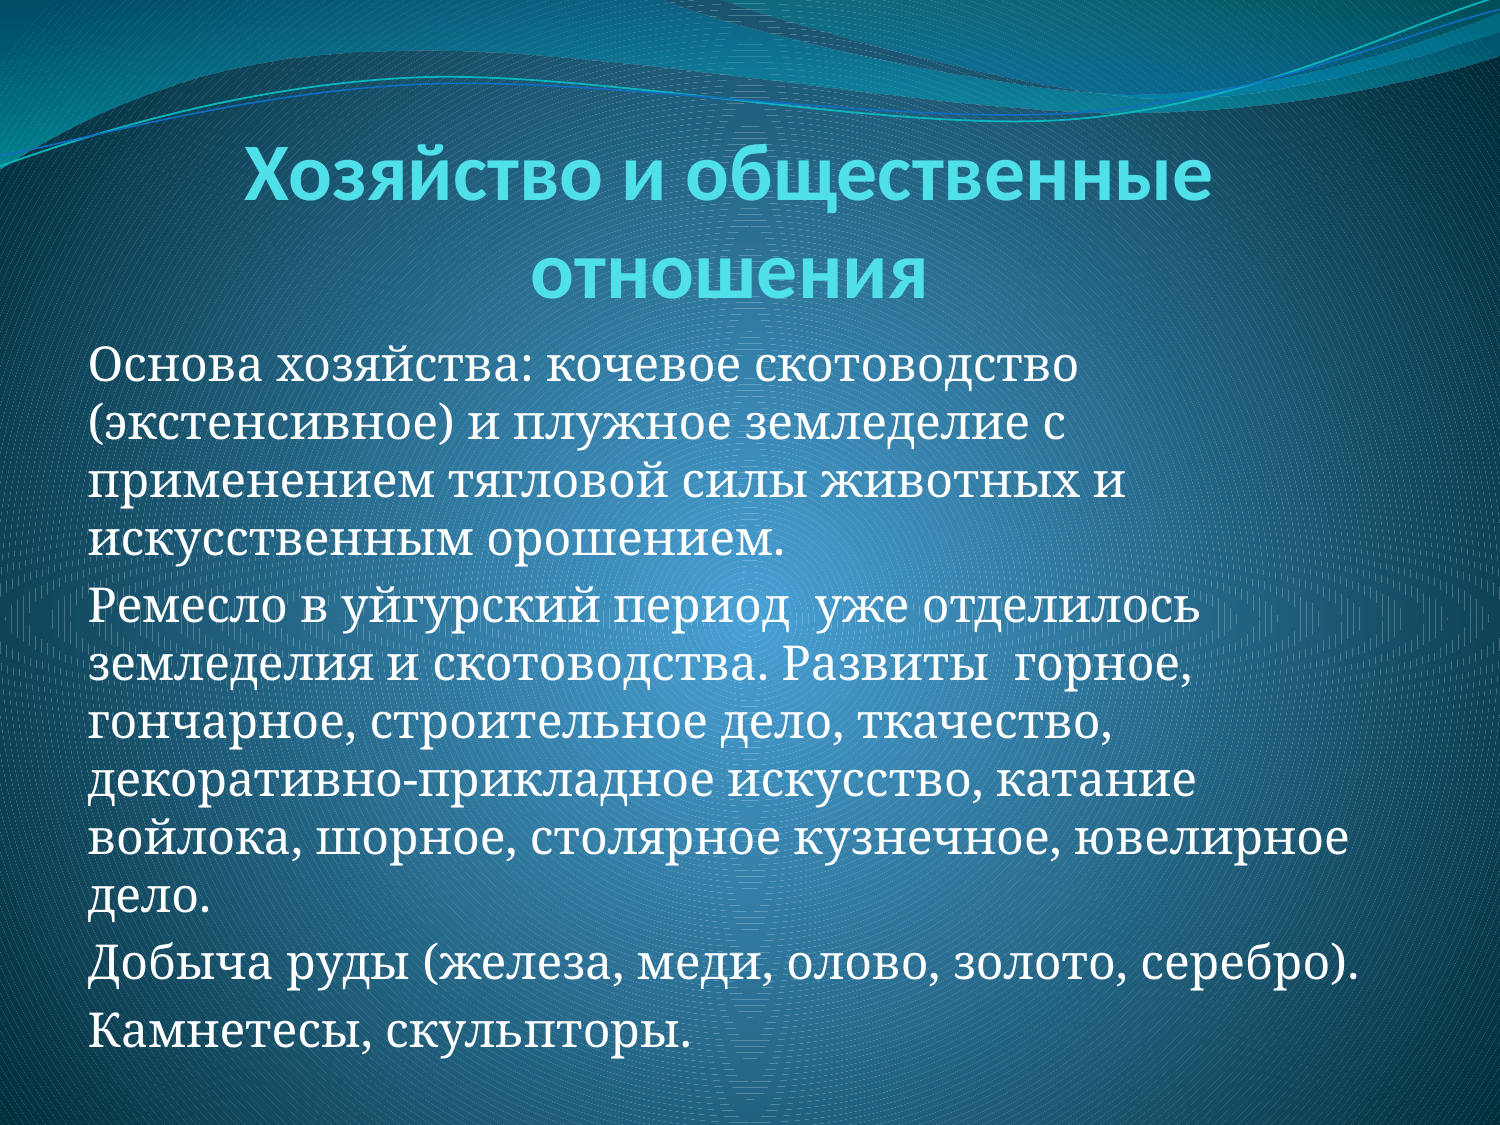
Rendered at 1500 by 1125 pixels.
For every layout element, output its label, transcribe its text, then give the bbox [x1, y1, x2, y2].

title Хозяйство и общественные отношения [87, 113, 1376, 315]
subtitle Основа хозяйства: кочевое скотоводство (экстенсивное) и плужное земледелие с применением тягловой силы животных и искусственным орошением. Ремесло в уйгурский период уже отделилось земледелия и скотоводства. Развиты горное, гончарное, строительное дело, ткачество, декоративно-прикладное искусство, катание войлока, шорное, столярное кузнечное, ювелирное дело. Добыча руды (железа, меди, олово, золото, серебро). Камнетесы, скульпторы. [87, 326, 1376, 1083]
